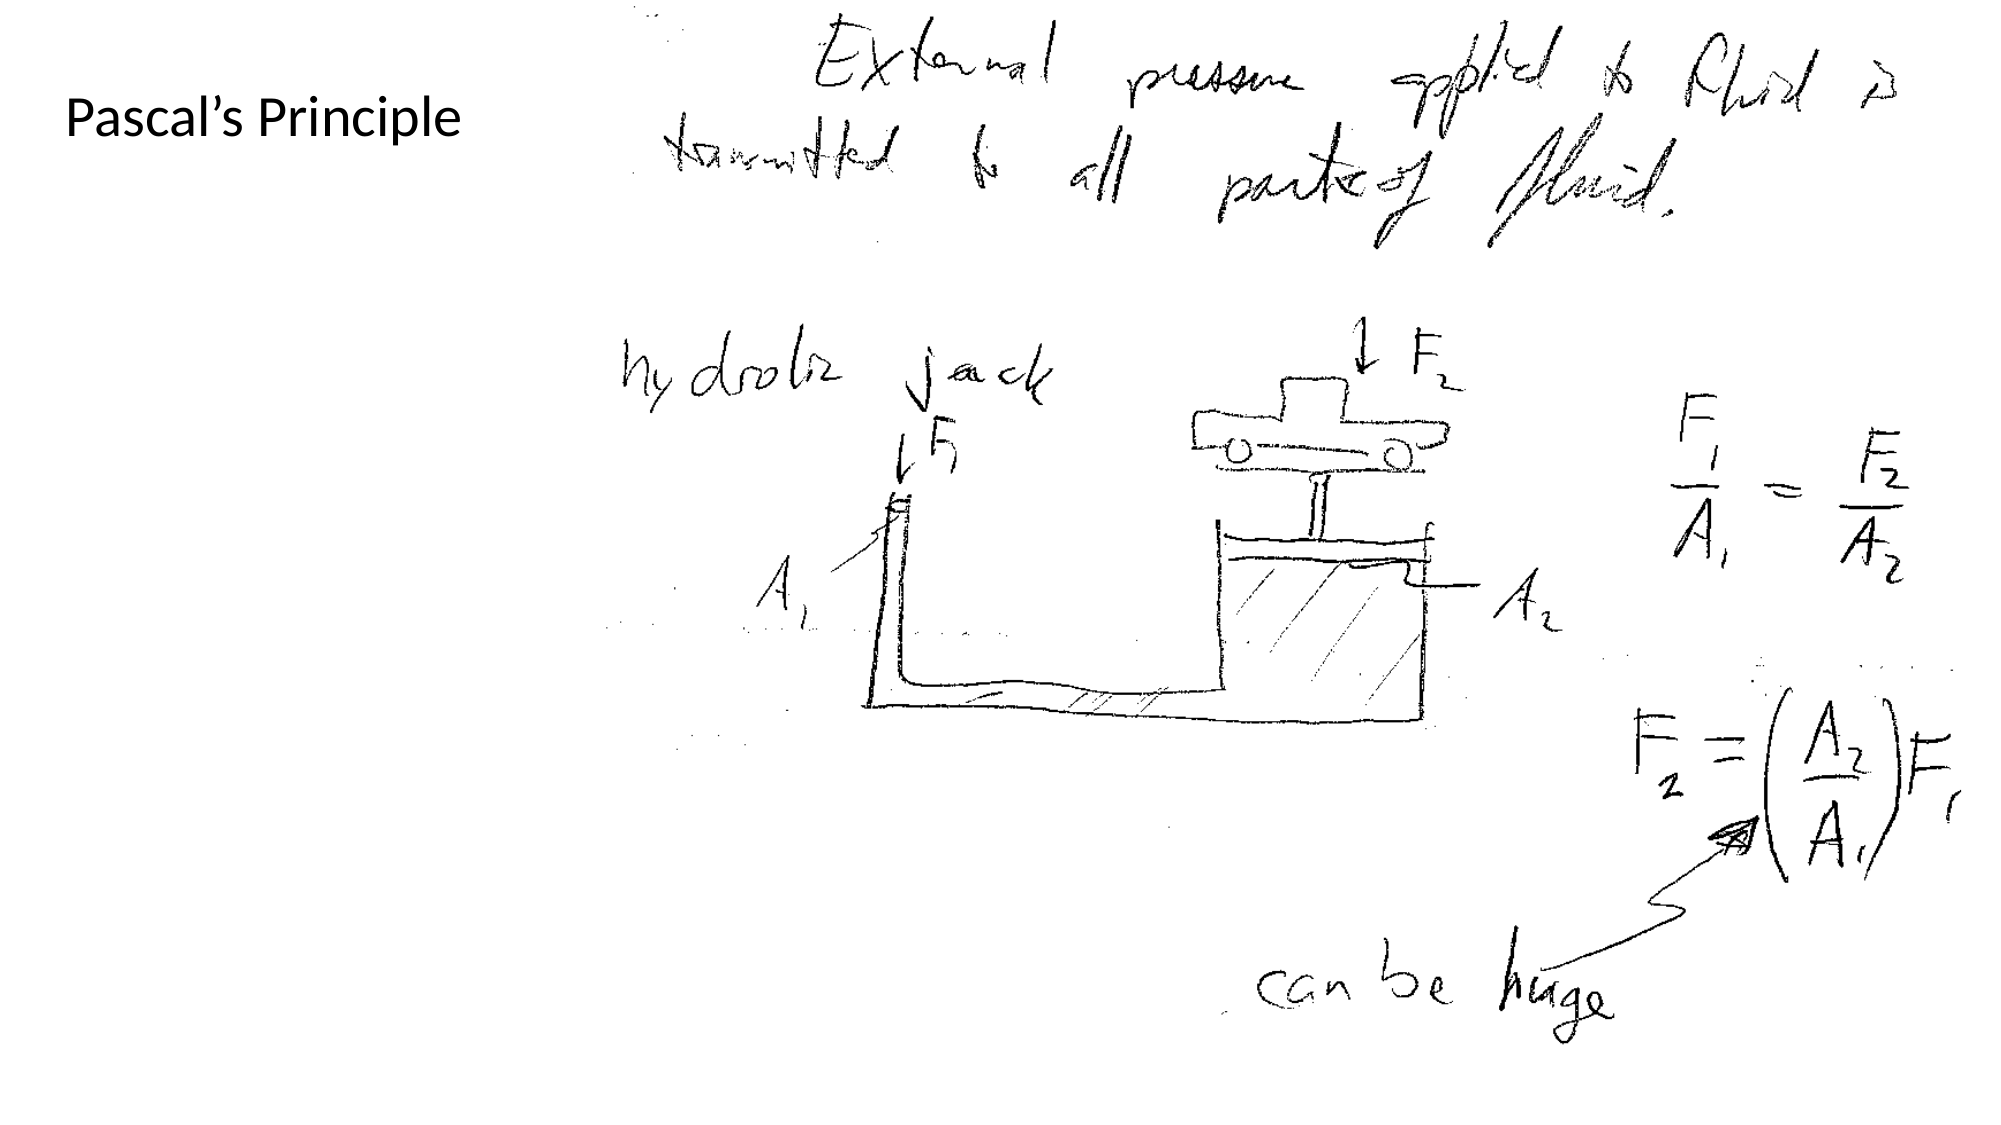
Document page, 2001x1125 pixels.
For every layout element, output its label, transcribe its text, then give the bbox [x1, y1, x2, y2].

picture [597, 2, 1993, 1125]
text_box Pascal’s Principle [51, 70, 478, 156]
